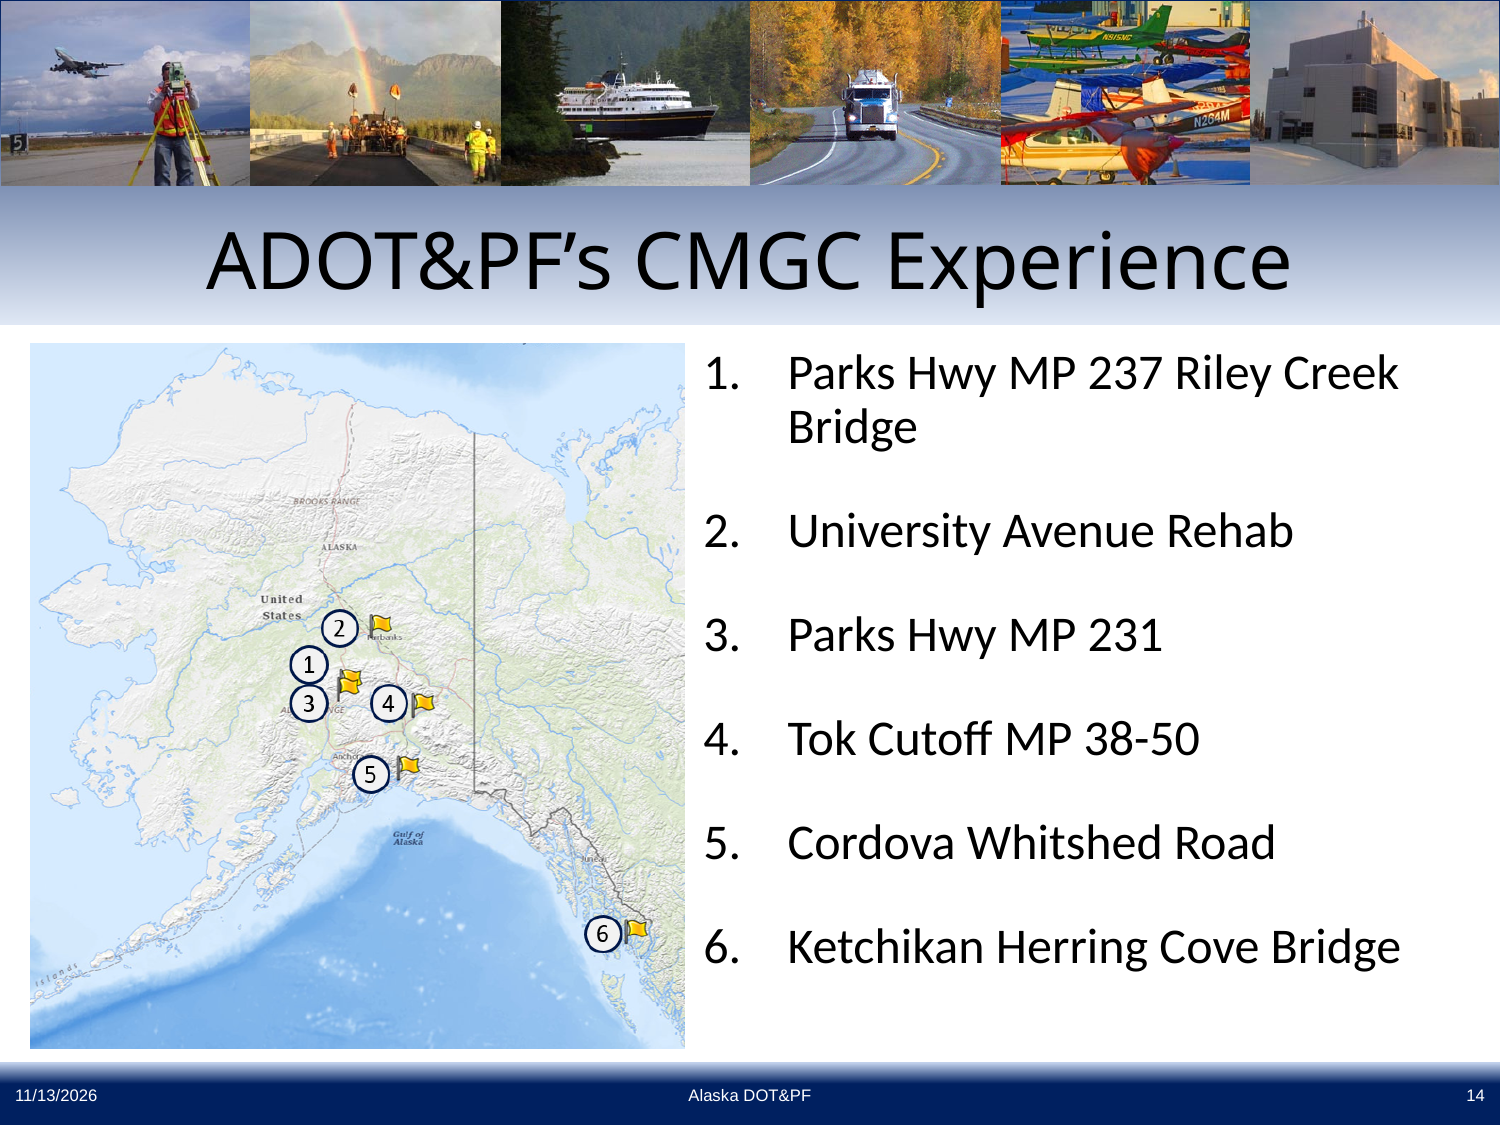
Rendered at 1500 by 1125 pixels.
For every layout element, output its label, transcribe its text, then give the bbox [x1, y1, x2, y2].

footer Alaska DOT&PF [512, 1065, 988, 1125]
title ADOT&PF’s CMGC Experience [0, 189, 1500, 325]
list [24, 338, 689, 1052]
slide_number 14 [1149, 1065, 1500, 1125]
picture [1, 1, 1499, 186]
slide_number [0, 1065, 350, 1125]
